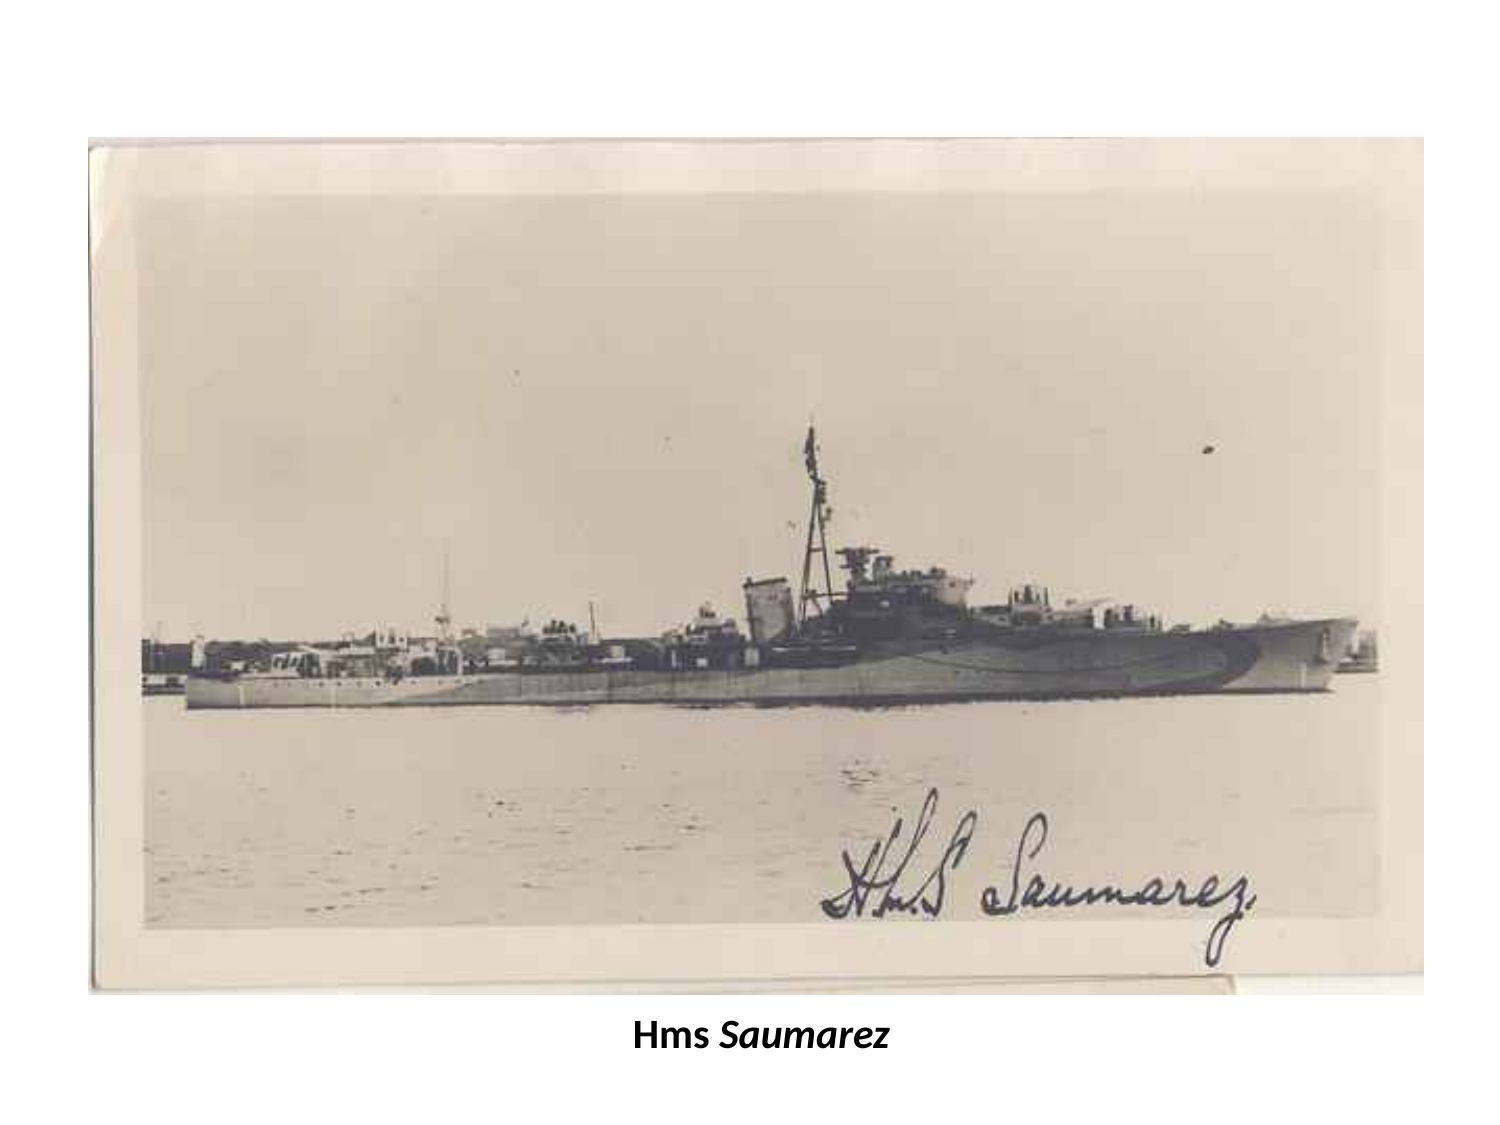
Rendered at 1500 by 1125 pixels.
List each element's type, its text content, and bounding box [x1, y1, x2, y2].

picture [88, 137, 1424, 996]
text_box Hms Saumarez [596, 1003, 916, 1065]
